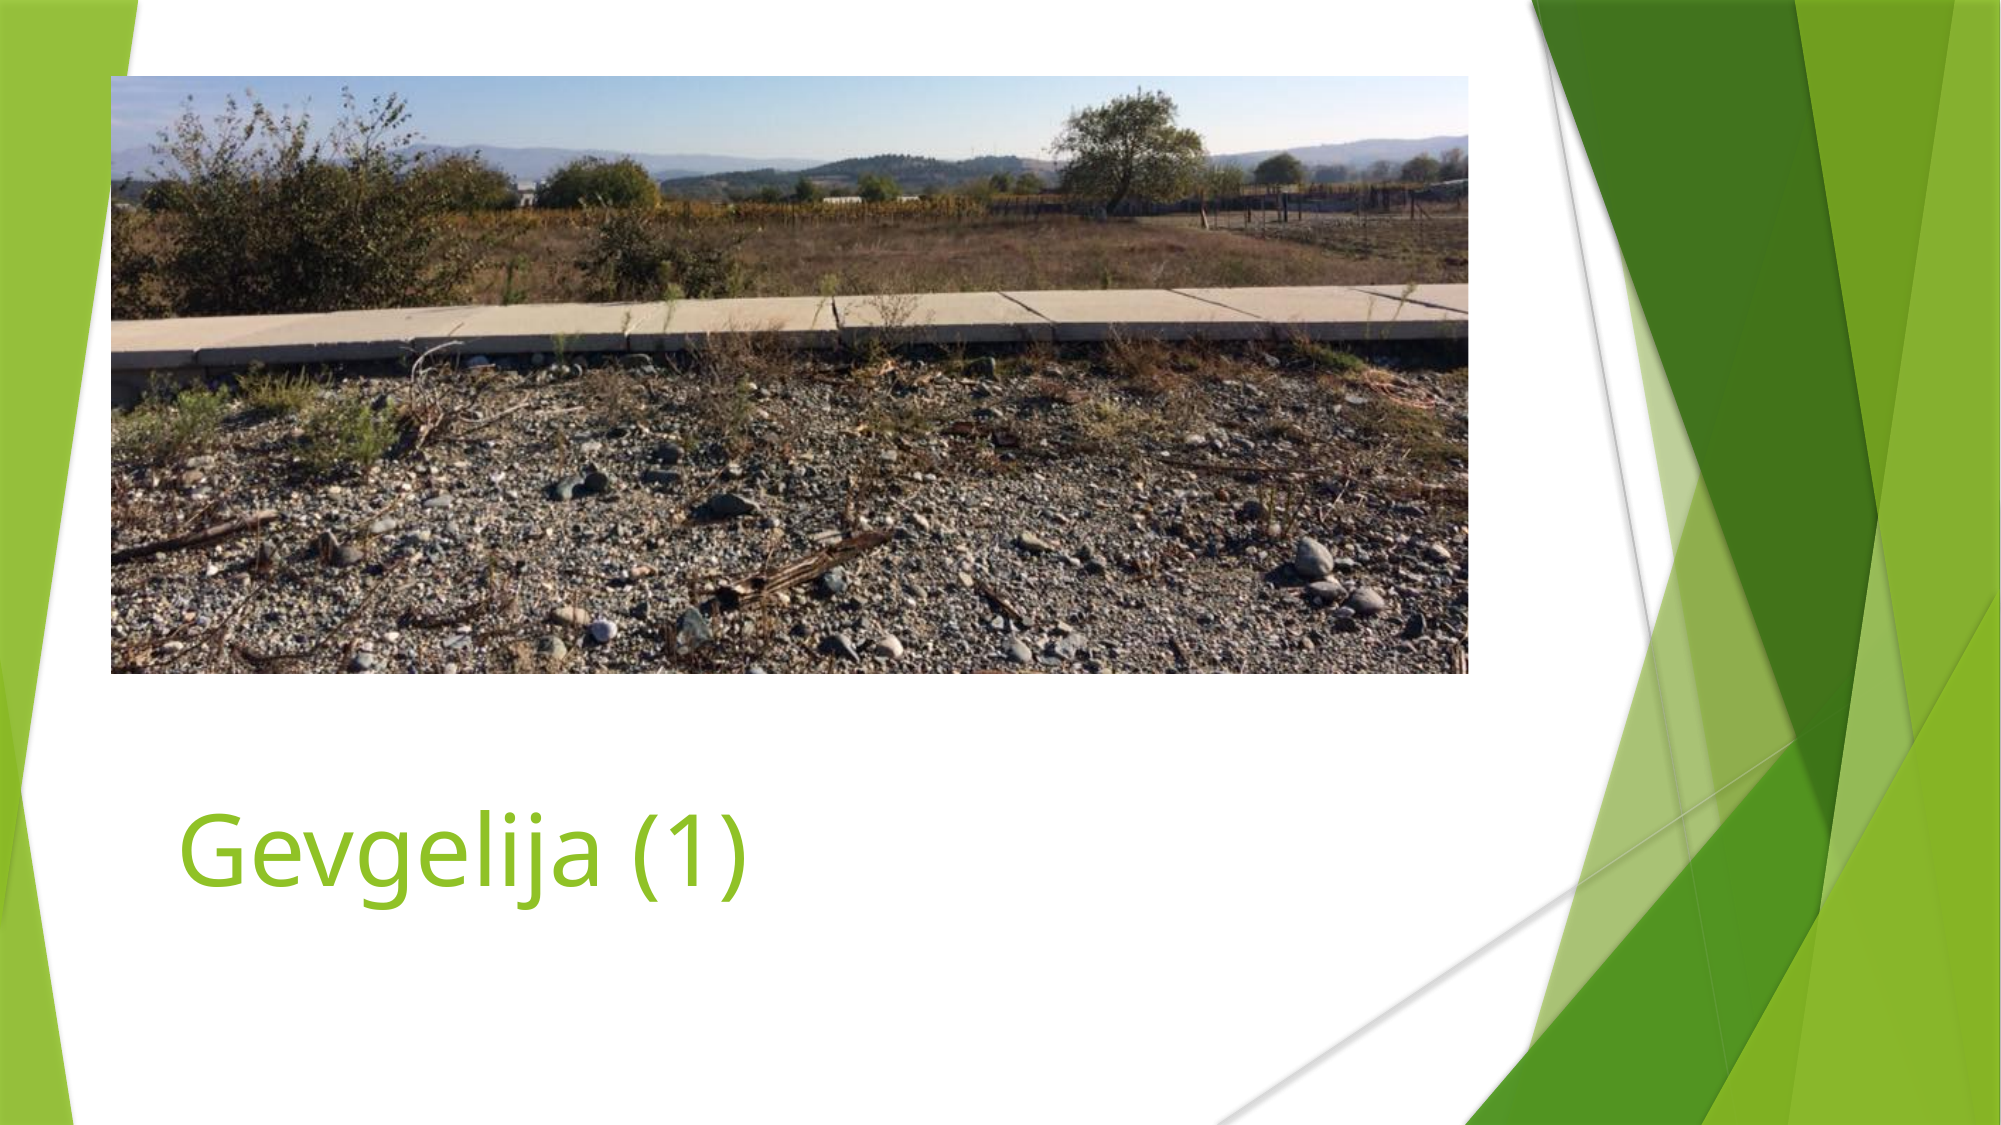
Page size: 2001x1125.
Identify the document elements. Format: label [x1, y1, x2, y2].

picture [110, 76, 1469, 674]
text_box [0, 0, 2000, 1125]
